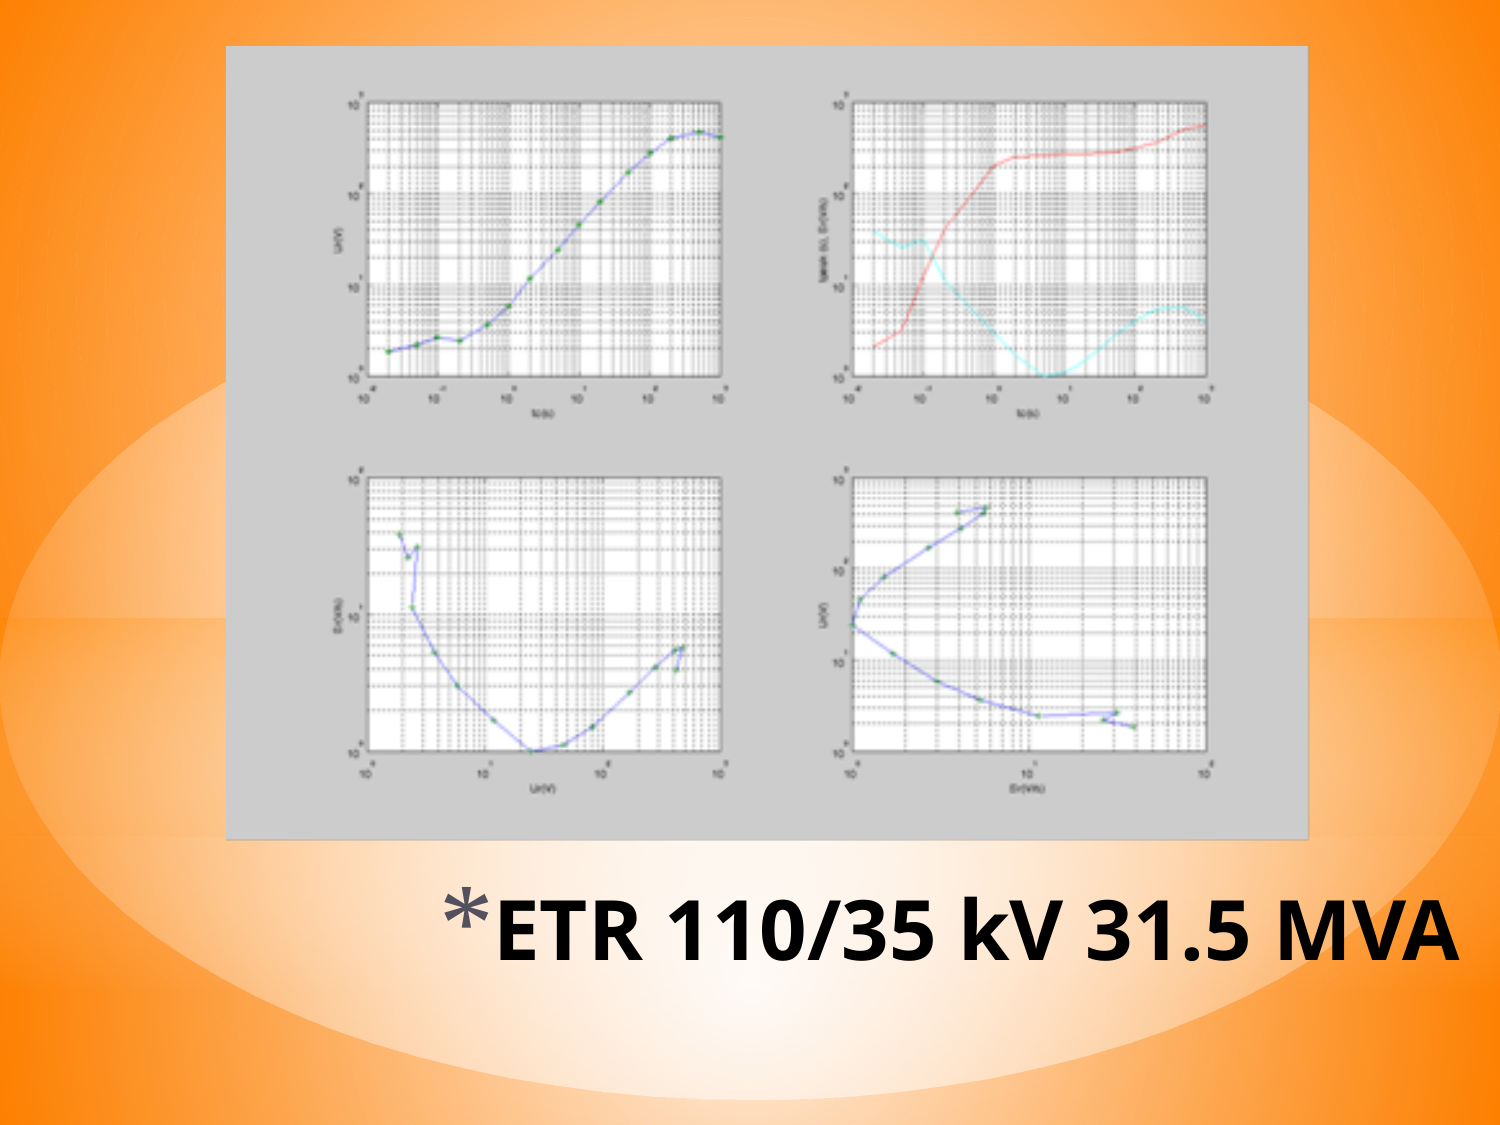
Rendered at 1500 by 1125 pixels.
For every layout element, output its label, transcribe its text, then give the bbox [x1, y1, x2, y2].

title ETR 110/35 kV 31.5 MVA [407, 869, 1476, 1058]
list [225, 46, 1312, 847]
